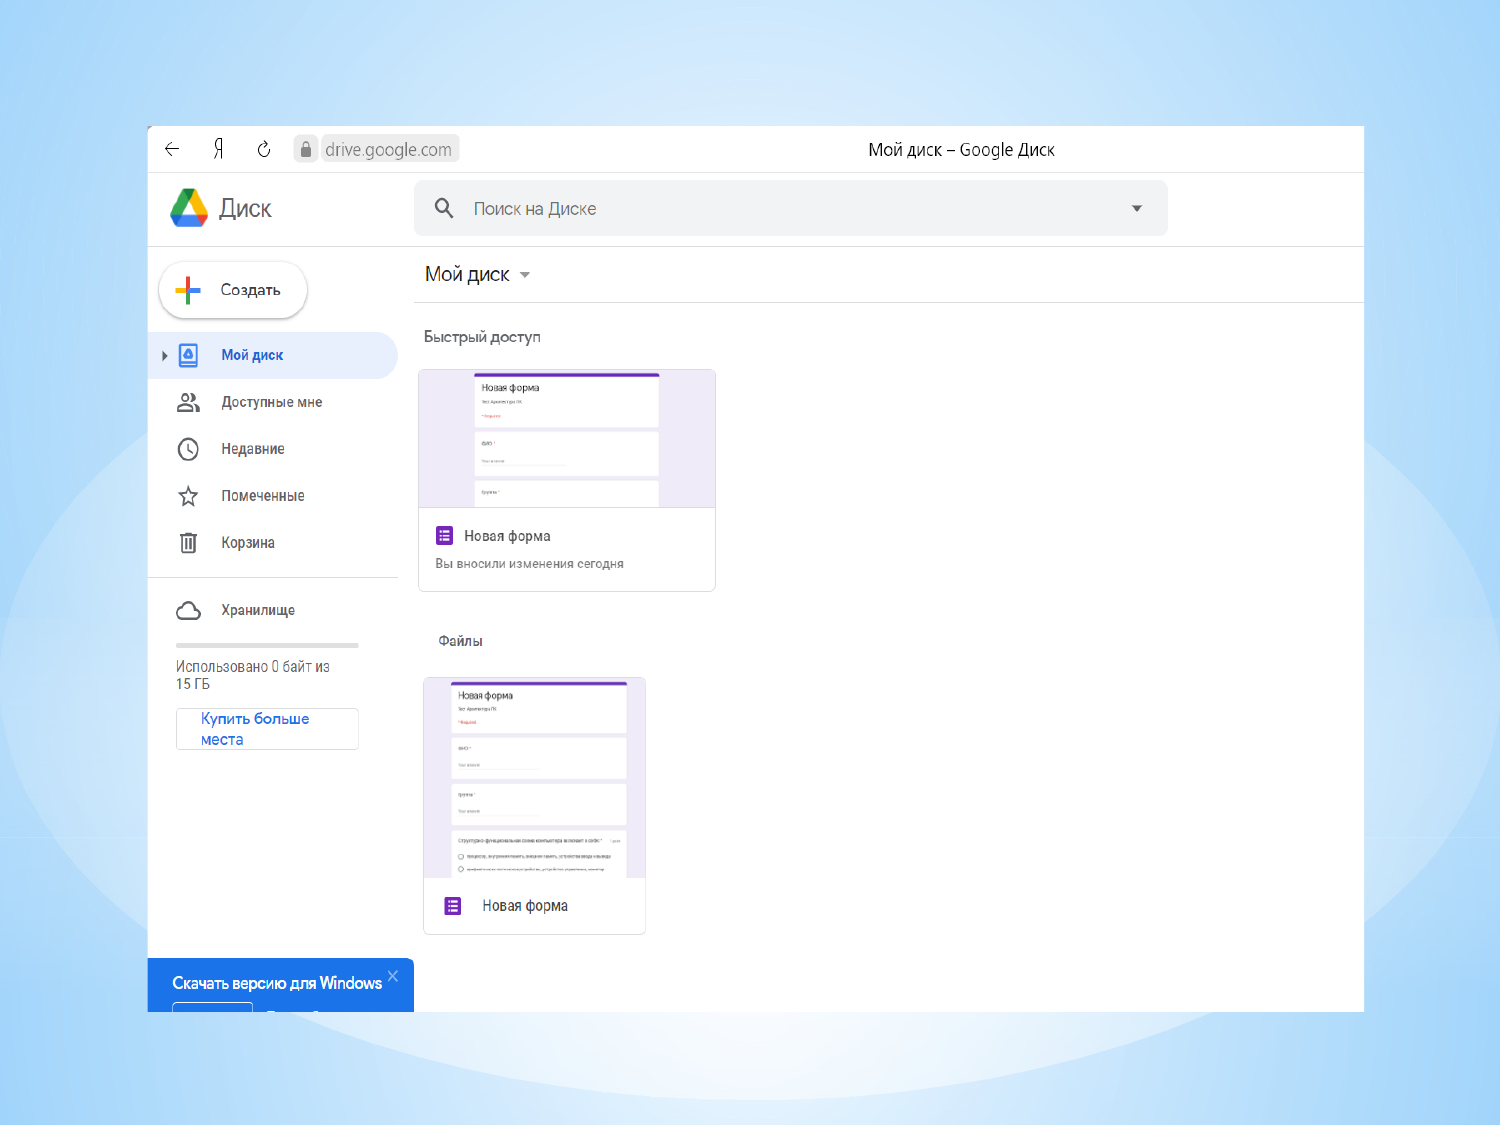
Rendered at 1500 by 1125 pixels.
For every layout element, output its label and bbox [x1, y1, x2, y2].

picture [147, 125, 1365, 1012]
